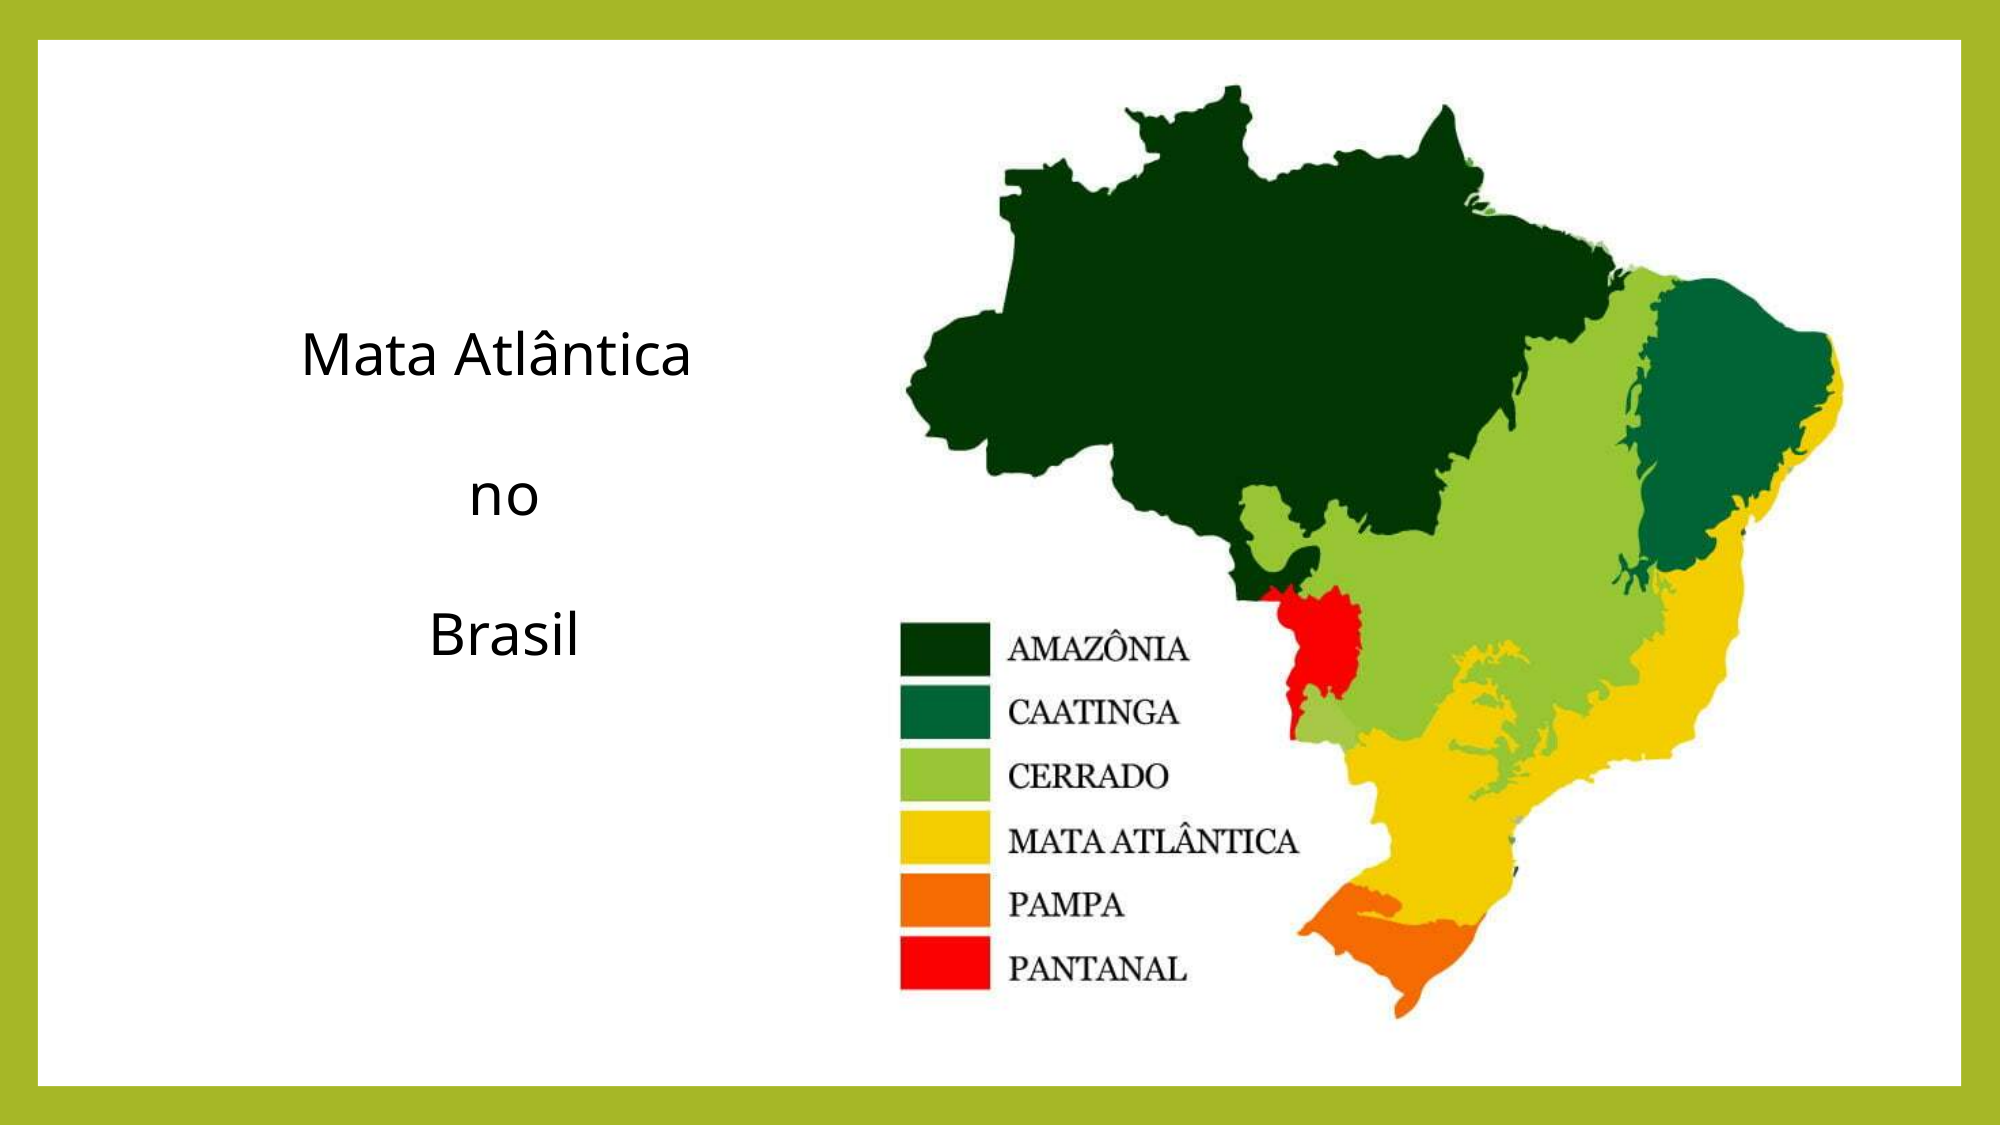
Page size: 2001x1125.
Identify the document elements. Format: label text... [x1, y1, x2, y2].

text_box Mata Atlântica no Brasil [217, 310, 776, 675]
picture [856, 53, 1875, 1072]
